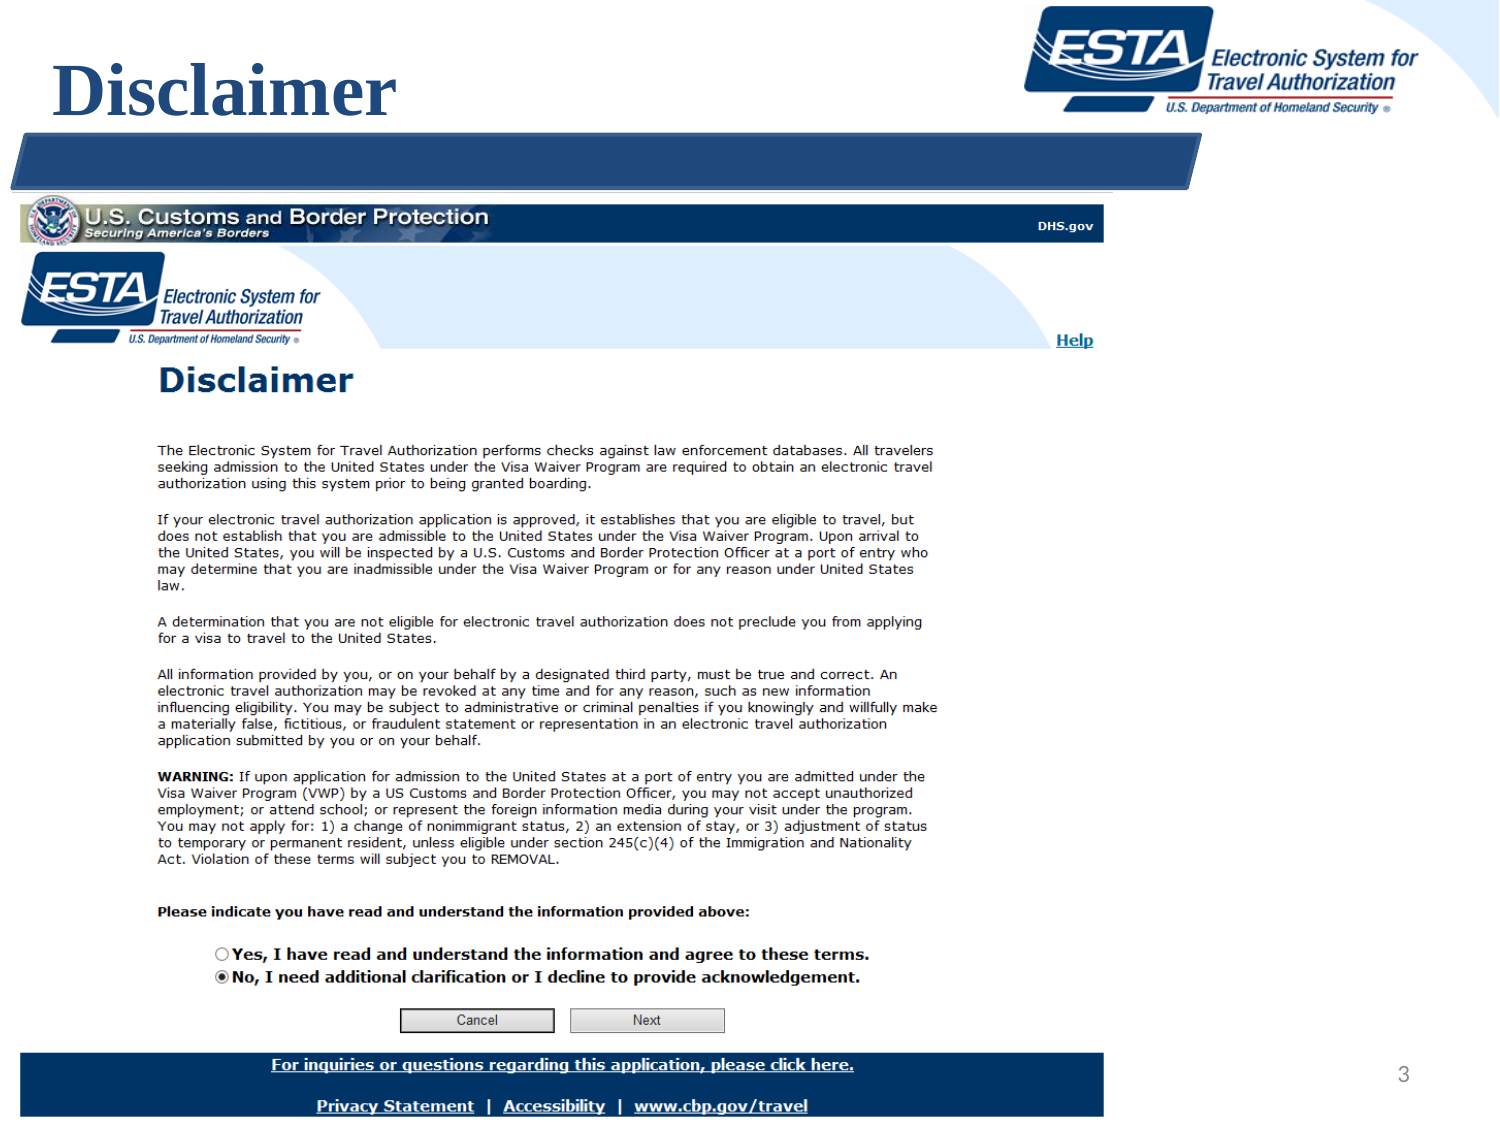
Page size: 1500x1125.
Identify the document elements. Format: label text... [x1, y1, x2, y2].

title Disclaimer [37, 10, 851, 132]
picture [12, 192, 1113, 1125]
picture [1023, 0, 1499, 119]
text_box [10, 132, 1202, 191]
slide_number 3 [1116, 1042, 1425, 1103]
